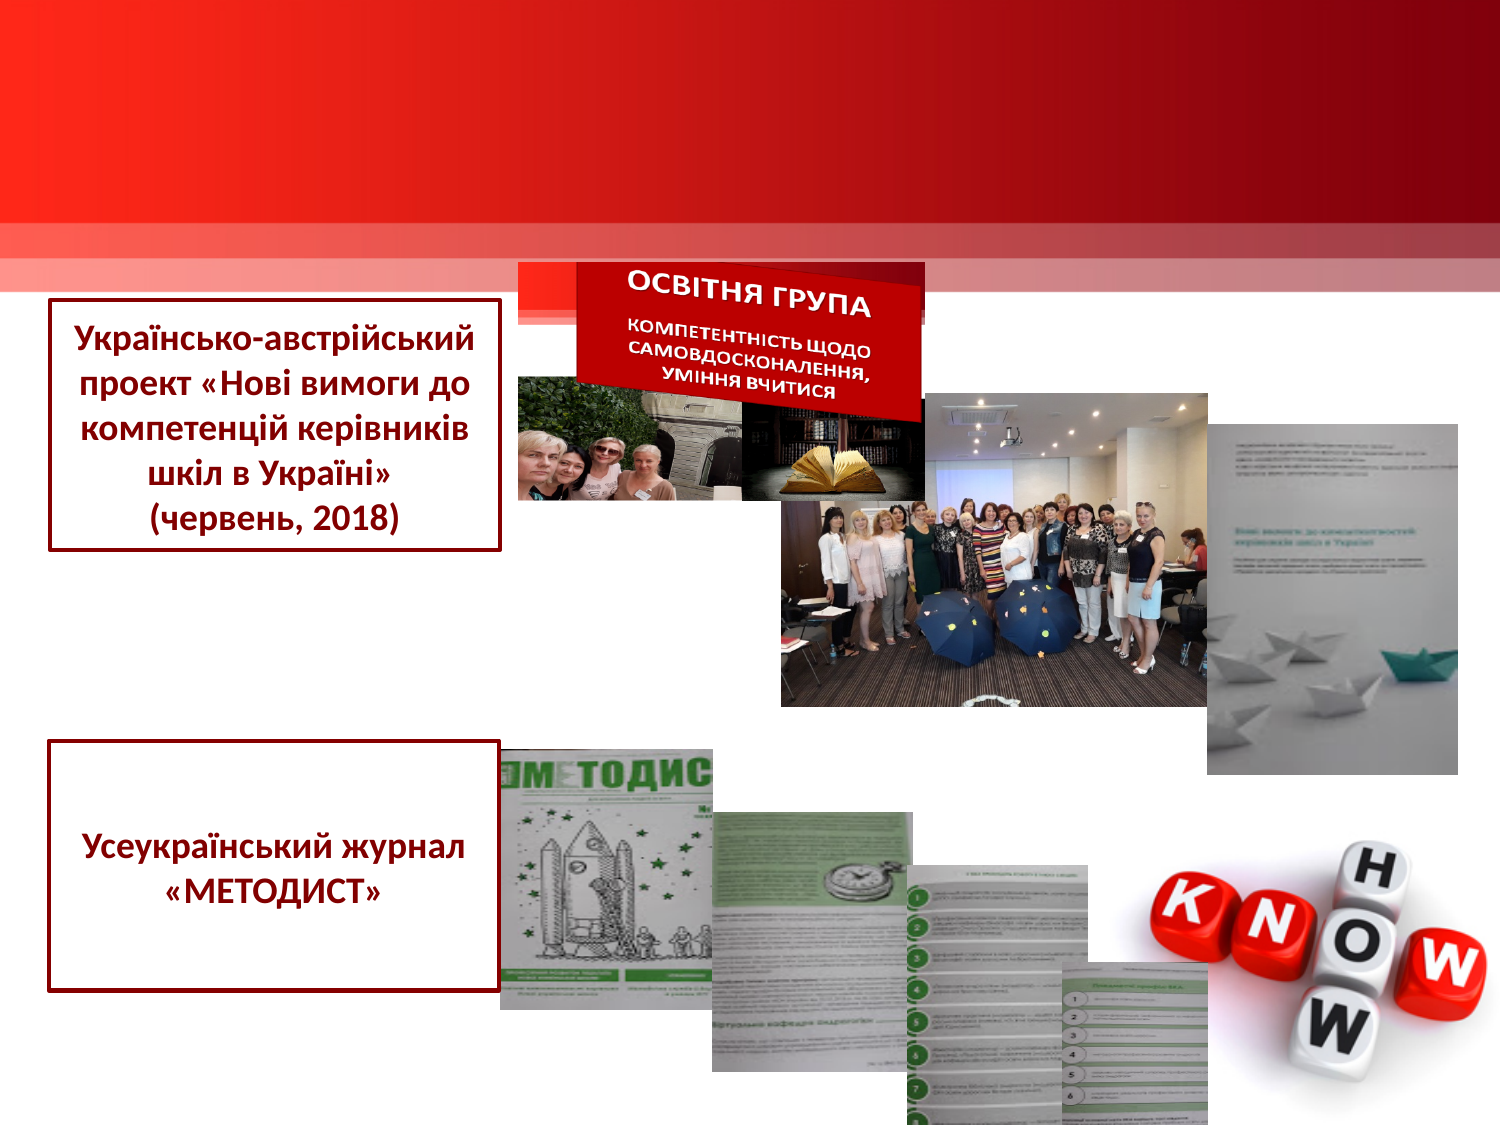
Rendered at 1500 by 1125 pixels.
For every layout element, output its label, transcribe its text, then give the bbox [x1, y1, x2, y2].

picture [0, 0, 1500, 1125]
text_box Усеукраїнський журнал «МЕТОДИСТ» [47, 739, 501, 993]
text_box Українсько-австрійський проект «Нові вимоги до компетенцій керівників шкіл в Україні» (червень, 2018) [48, 298, 502, 552]
